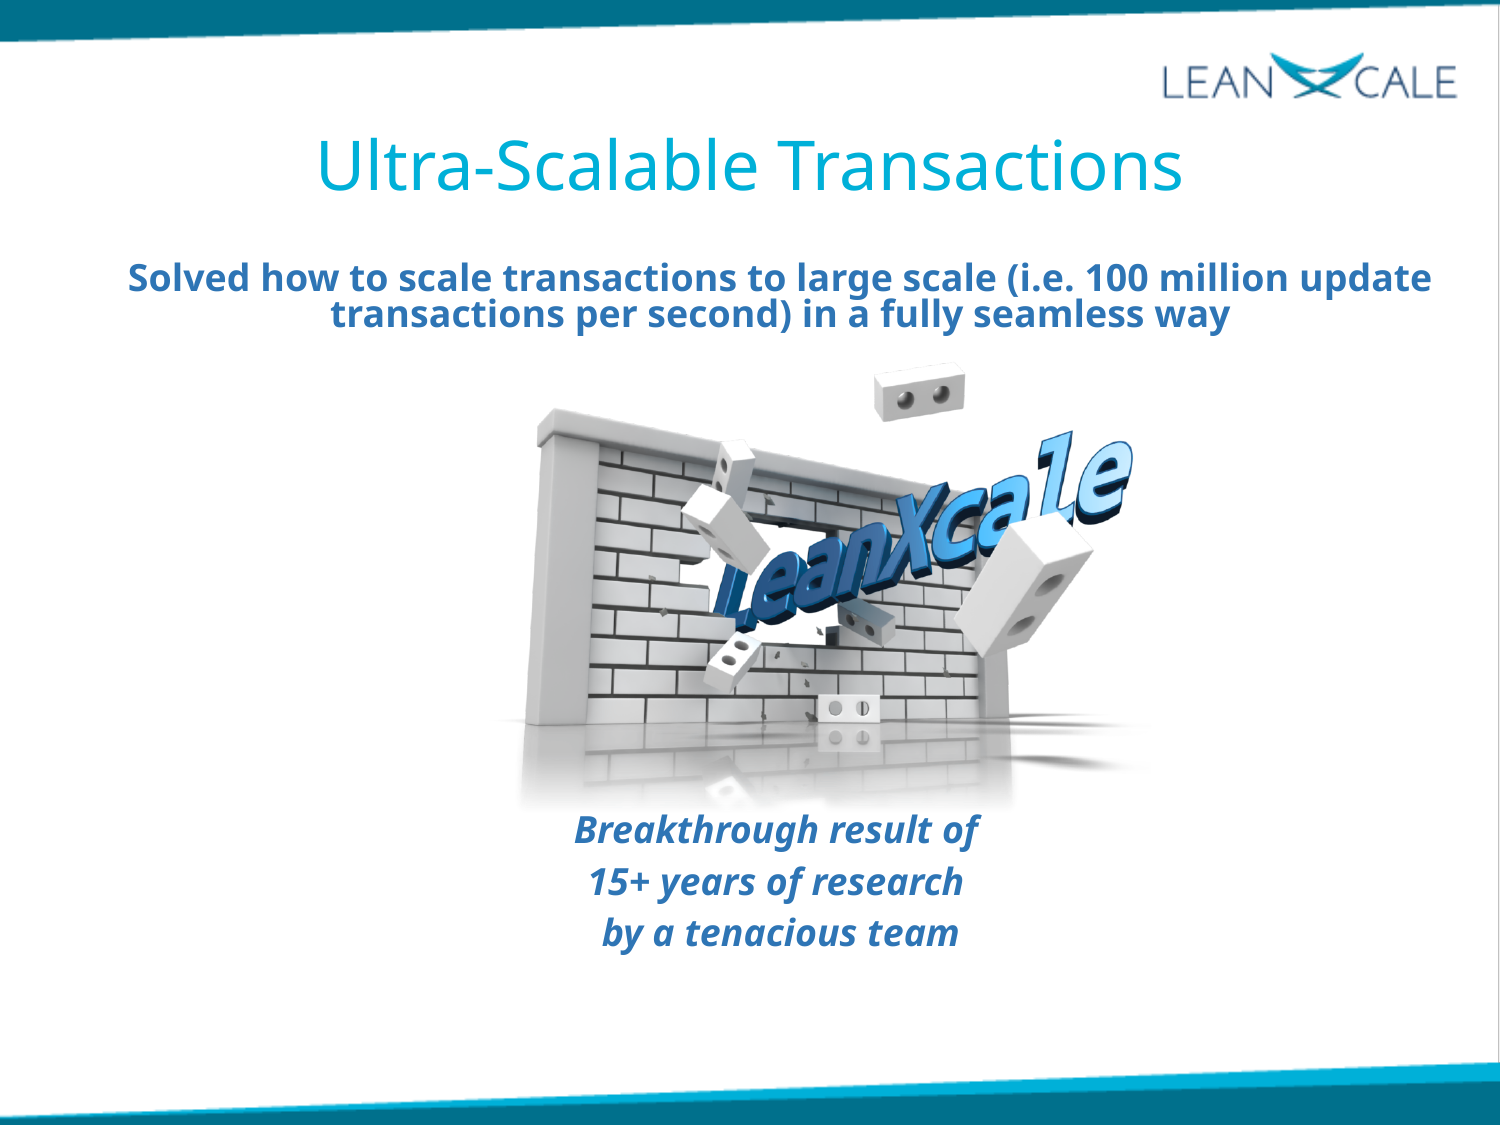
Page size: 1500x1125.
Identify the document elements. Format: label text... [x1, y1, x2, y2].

title Ultra-Scalable Transactions [103, 59, 1398, 255]
picture [0, 4, 1500, 1117]
list Solved how to scale transactions to large scale (i.e. 100 million update transactions per second) in a fully seamless way Breakthrough result of 15+ years of research by a tenacious team [103, 255, 1459, 1035]
